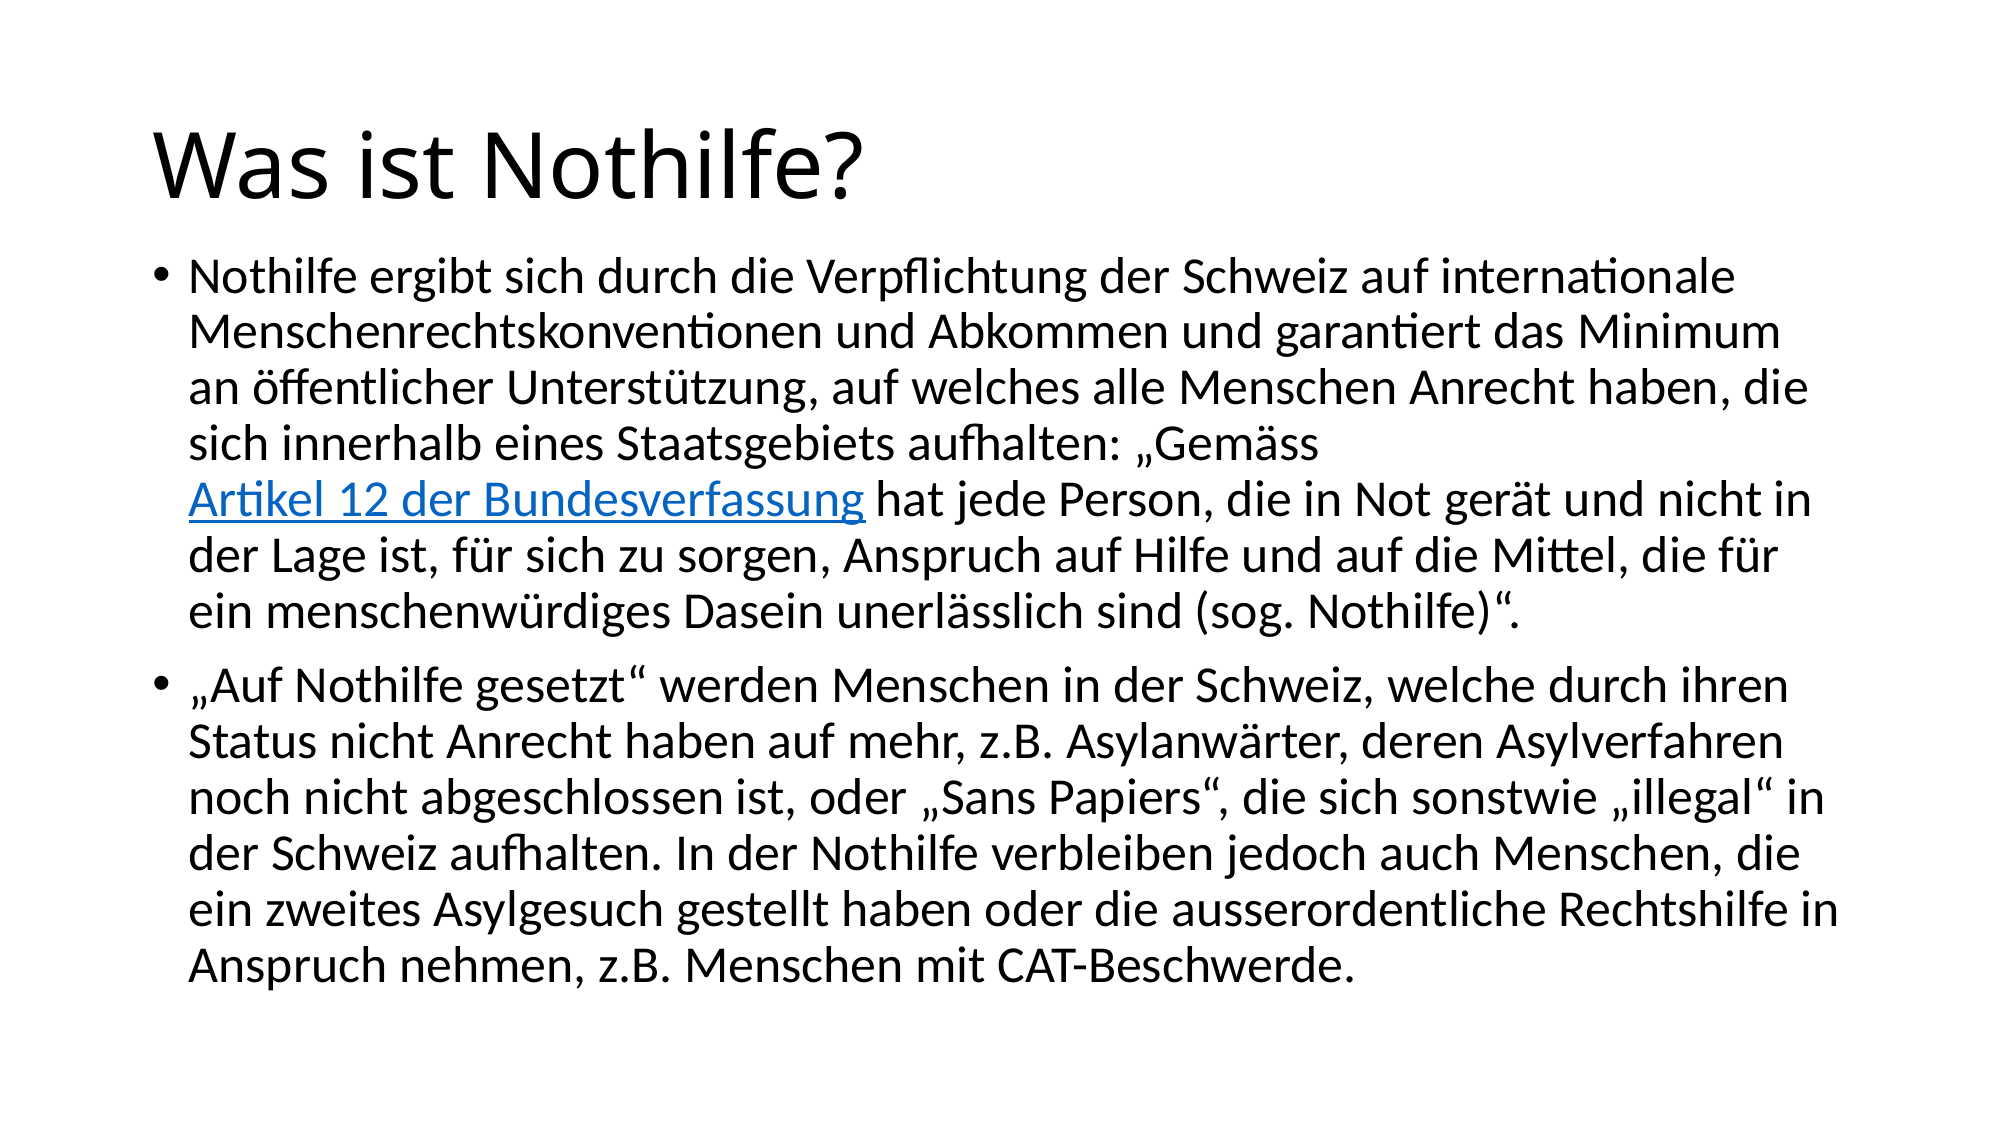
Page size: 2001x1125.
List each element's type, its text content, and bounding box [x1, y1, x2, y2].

list Nothilfe ergibt sich durch die Verpflichtung der Schweiz auf internationale Menschenrechtskonventionen und Abkommen und garantiert das Minimum an öffentlicher Unterstützung, auf welches alle Menschen Anrecht haben, die sich innerhalb eines Staatsgebiets aufhalten: „Gemäss Artikel 12 der Bundesverfassung hat jede Person, die in Not gerät und nicht in der Lage ist, für sich zu sorgen, Anspruch auf Hilfe und auf die Mittel, die für ein menschenwürdiges Dasein unerlässlich sind (sog. Nothilfe)“. „Auf Nothilfe gesetzt“ werden Menschen in der Schweiz, welche durch ihren Status nicht Anrecht haben auf mehr, z.B. Asylanwärter, deren Asylverfahren noch nicht abgeschlossen ist, oder „Sans Papiers“, die sich sonstwie „illegal“ in der Schweiz aufhalten. In der Nothilfe verbleiben jedoch auch Menschen, die ein zweites Asylgesuch gestellt haben oder die ausserordentliche Rechtshilfe in Anspruch nehmen, z.B. Menschen mit CAT-Beschwerde. [137, 241, 1863, 1014]
title Was ist Nothilfe? [137, 59, 1863, 241]
